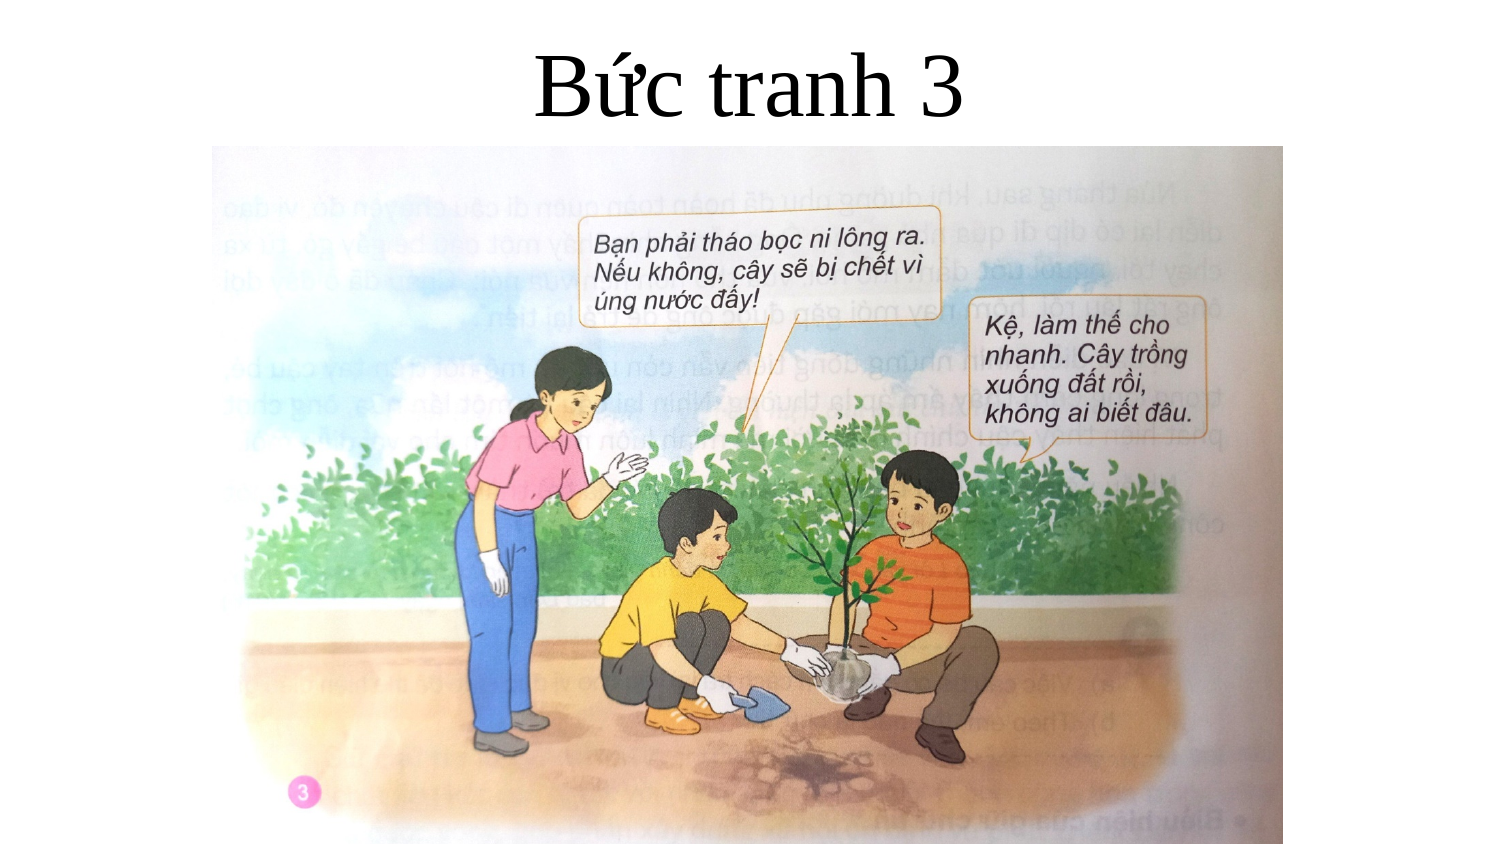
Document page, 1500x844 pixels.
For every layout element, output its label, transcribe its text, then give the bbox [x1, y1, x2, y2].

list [212, 146, 1284, 844]
title Bức tranh 3 [75, 9, 1425, 150]
